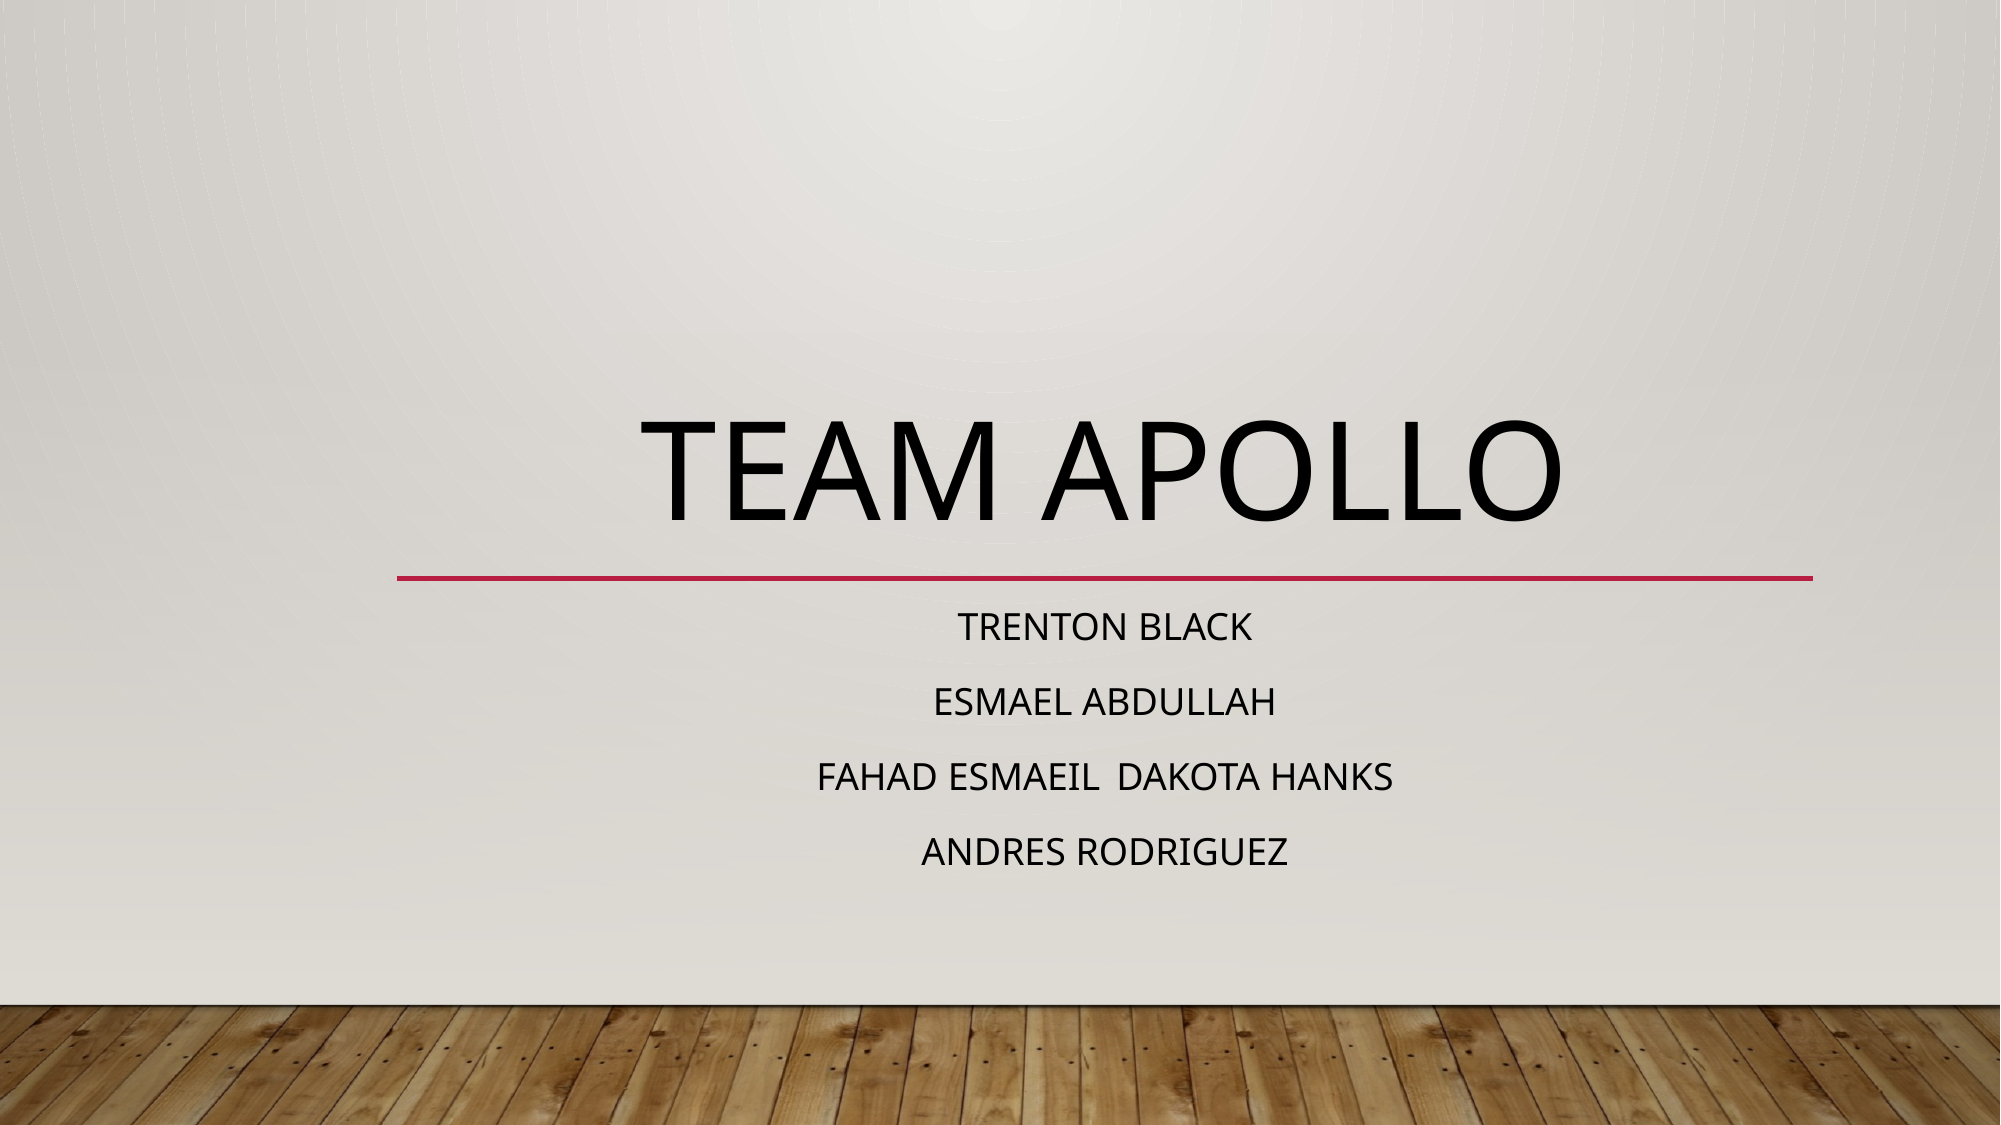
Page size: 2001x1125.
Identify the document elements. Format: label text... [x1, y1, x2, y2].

picture [0, 1005, 2000, 1125]
subtitle Trenton Black Esmael Abdullah Fahad esmaeil Dakota Hanks Andres Rodriguez [396, 579, 1814, 954]
title Team APOLLO [277, 133, 1933, 551]
